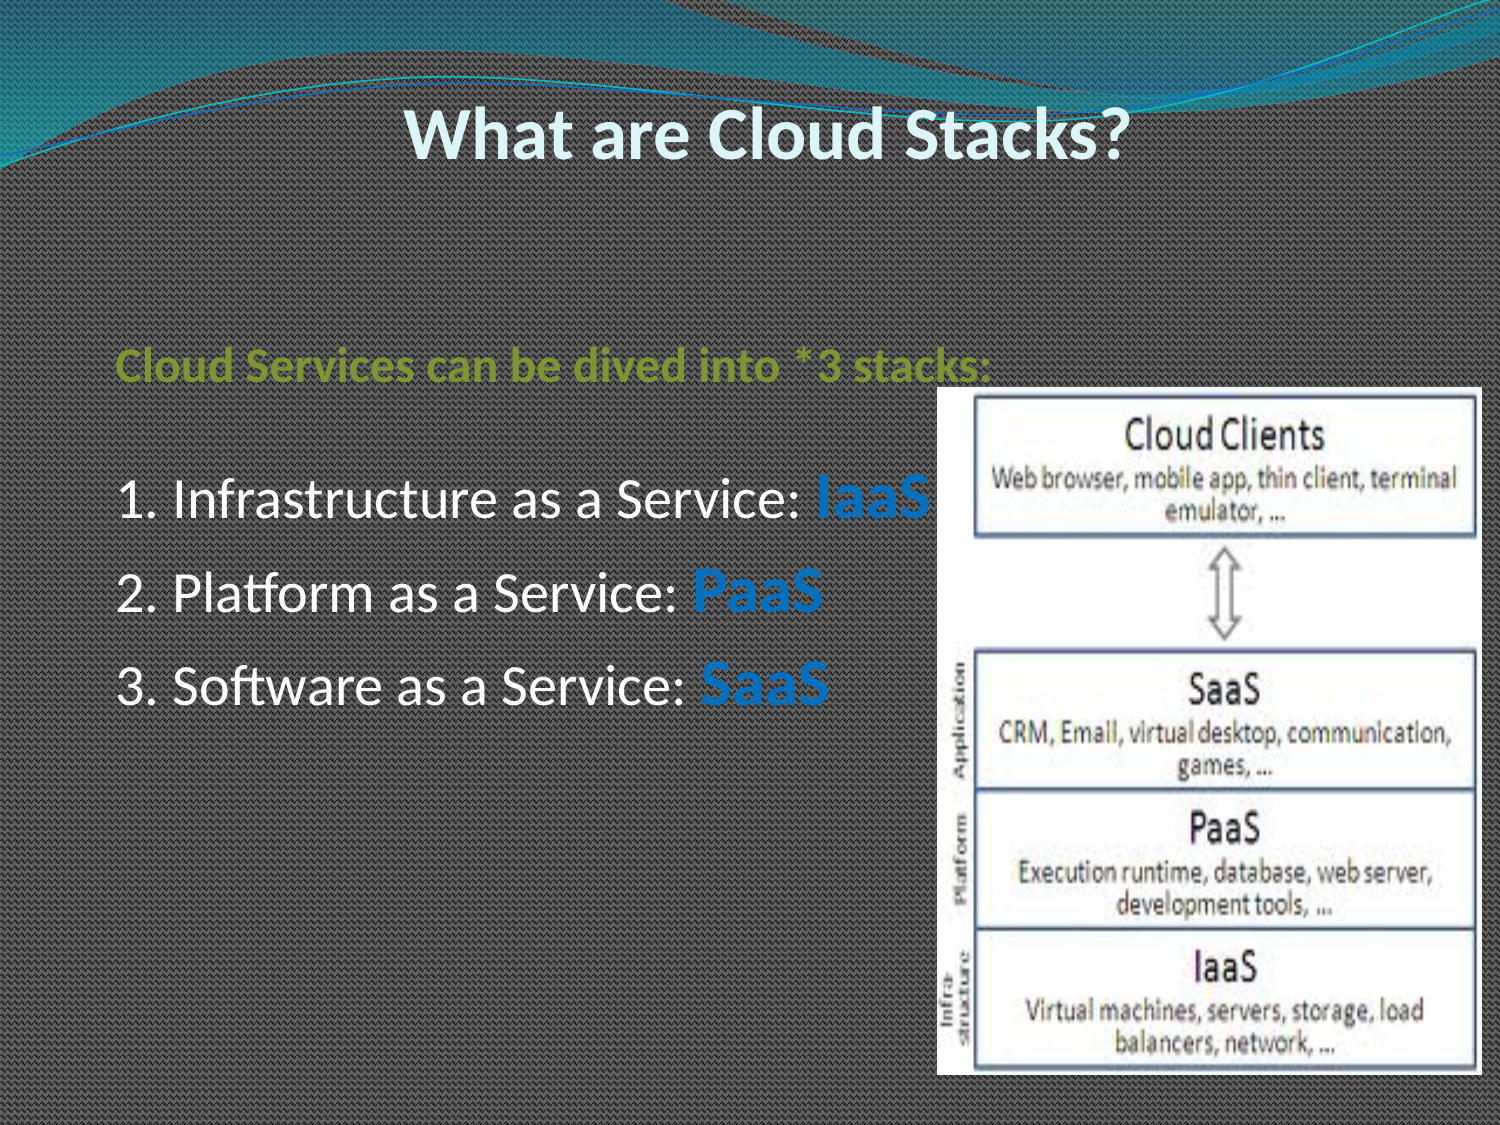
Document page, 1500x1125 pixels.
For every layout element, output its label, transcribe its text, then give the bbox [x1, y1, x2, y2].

list Cloud Services can be dived into *3 stacks: 1. Infrastructure as a Service: IaaS 2. Platform as a Service: PaaS 3. Software as a Service: SaaS [112, 275, 1425, 950]
picture [937, 387, 1482, 1076]
title What are Cloud Stacks? [112, 62, 1425, 175]
